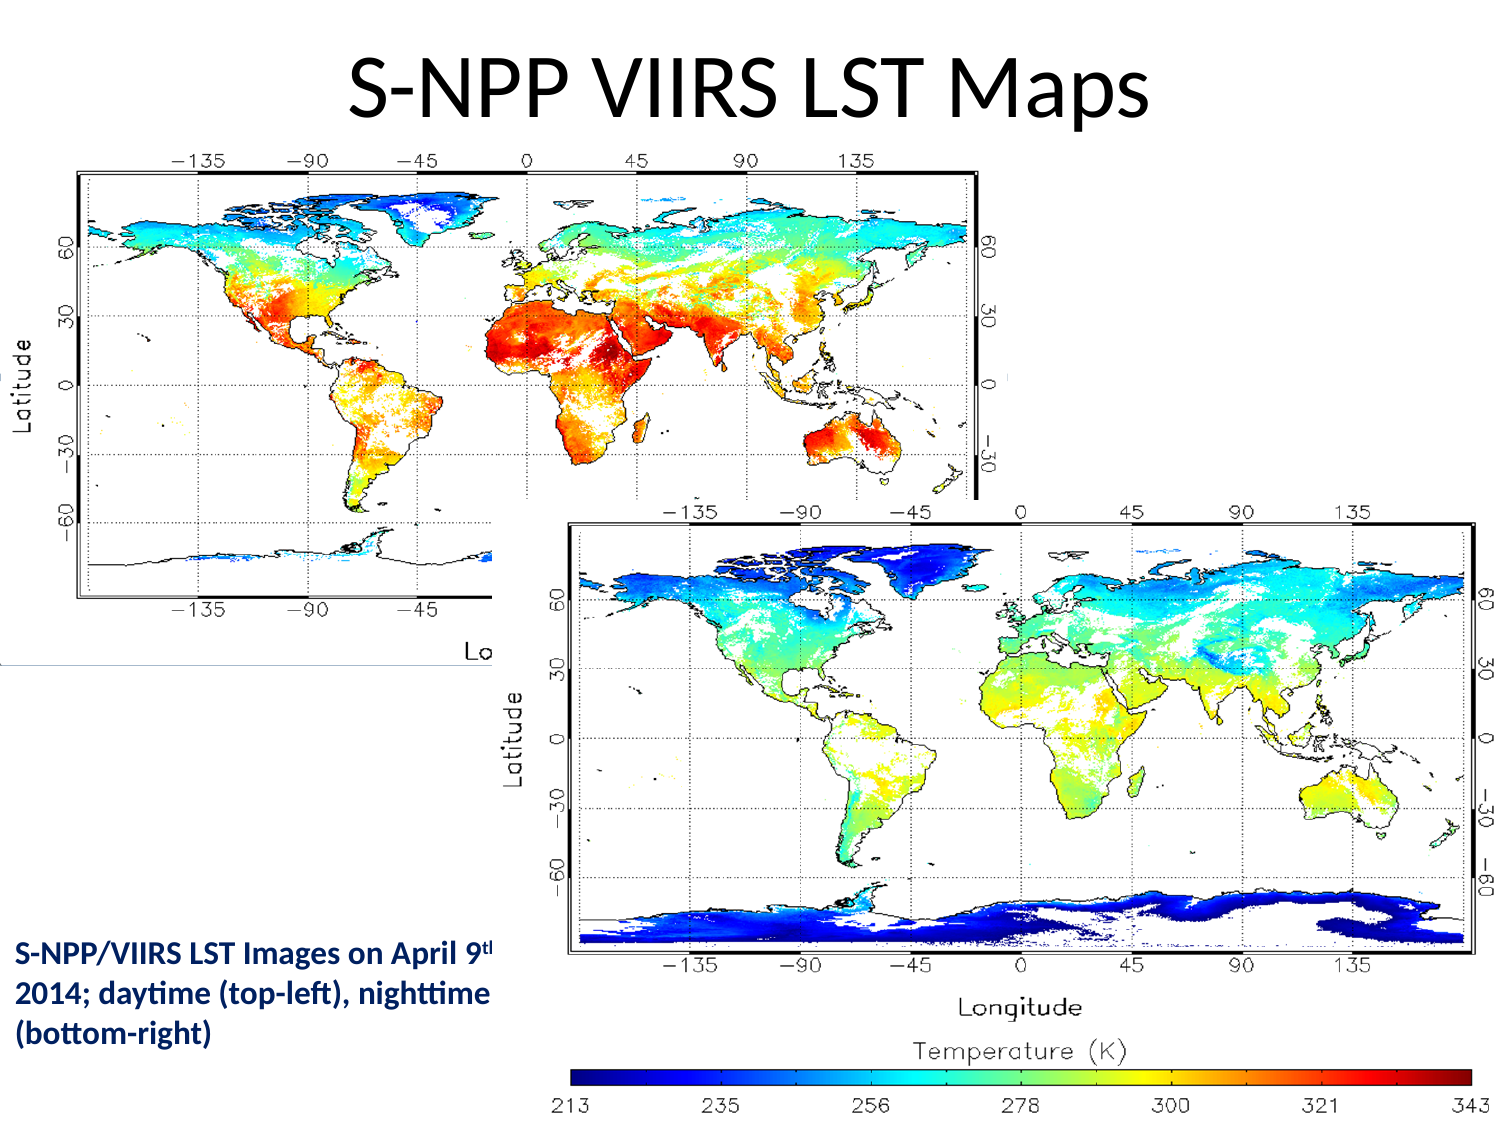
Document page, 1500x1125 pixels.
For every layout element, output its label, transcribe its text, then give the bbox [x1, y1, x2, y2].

title S-NPP VIIRS LST Maps [75, 0, 1425, 175]
picture [0, 149, 1500, 1123]
text_box S-NPP/VIIRS LST Images on April 9th, 2014; daytime (top-left), nighttime (bottom-right) [0, 923, 487, 1059]
